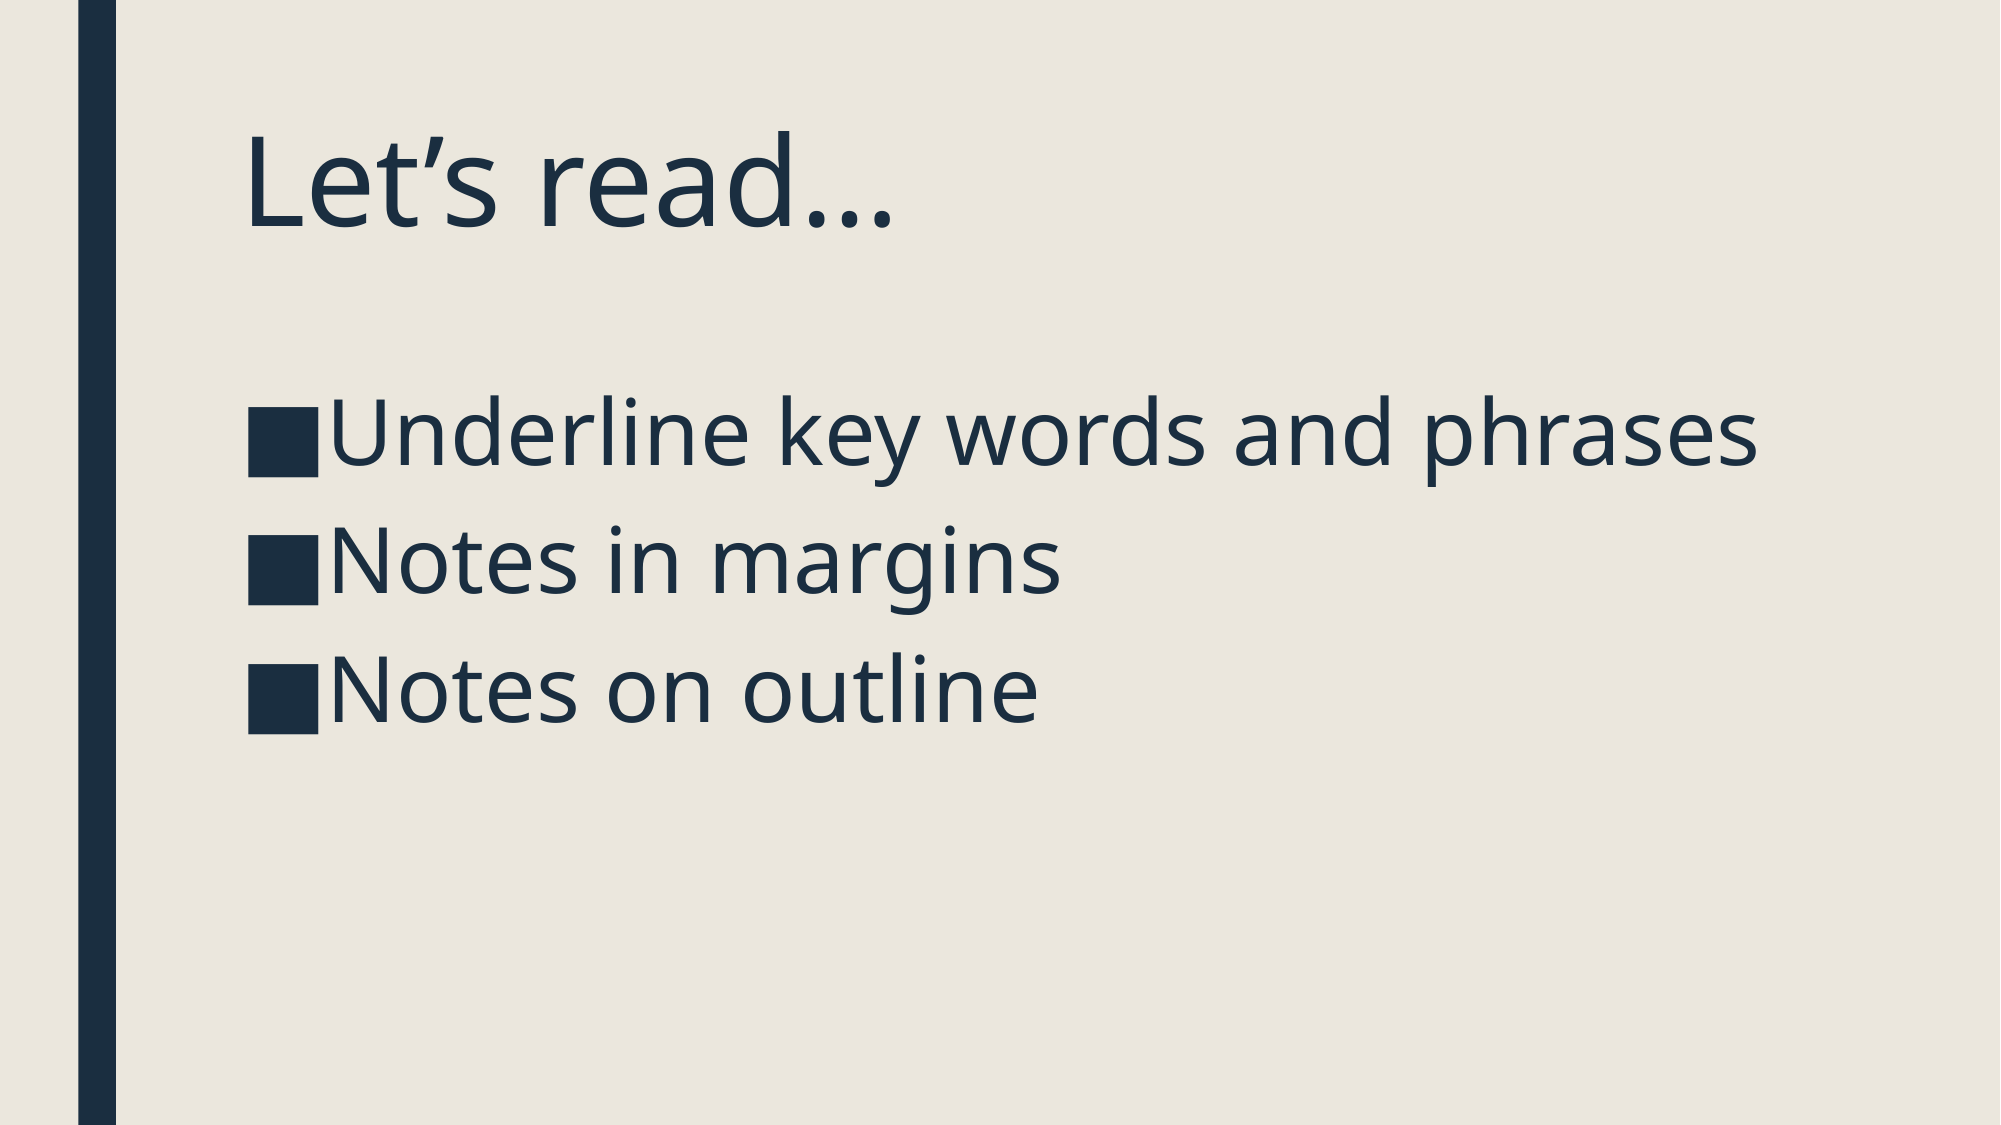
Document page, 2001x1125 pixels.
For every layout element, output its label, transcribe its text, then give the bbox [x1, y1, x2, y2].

list Underline key words and phrases Notes in margins Notes on outline [225, 375, 1800, 963]
title Let’s read… [225, 112, 1800, 357]
